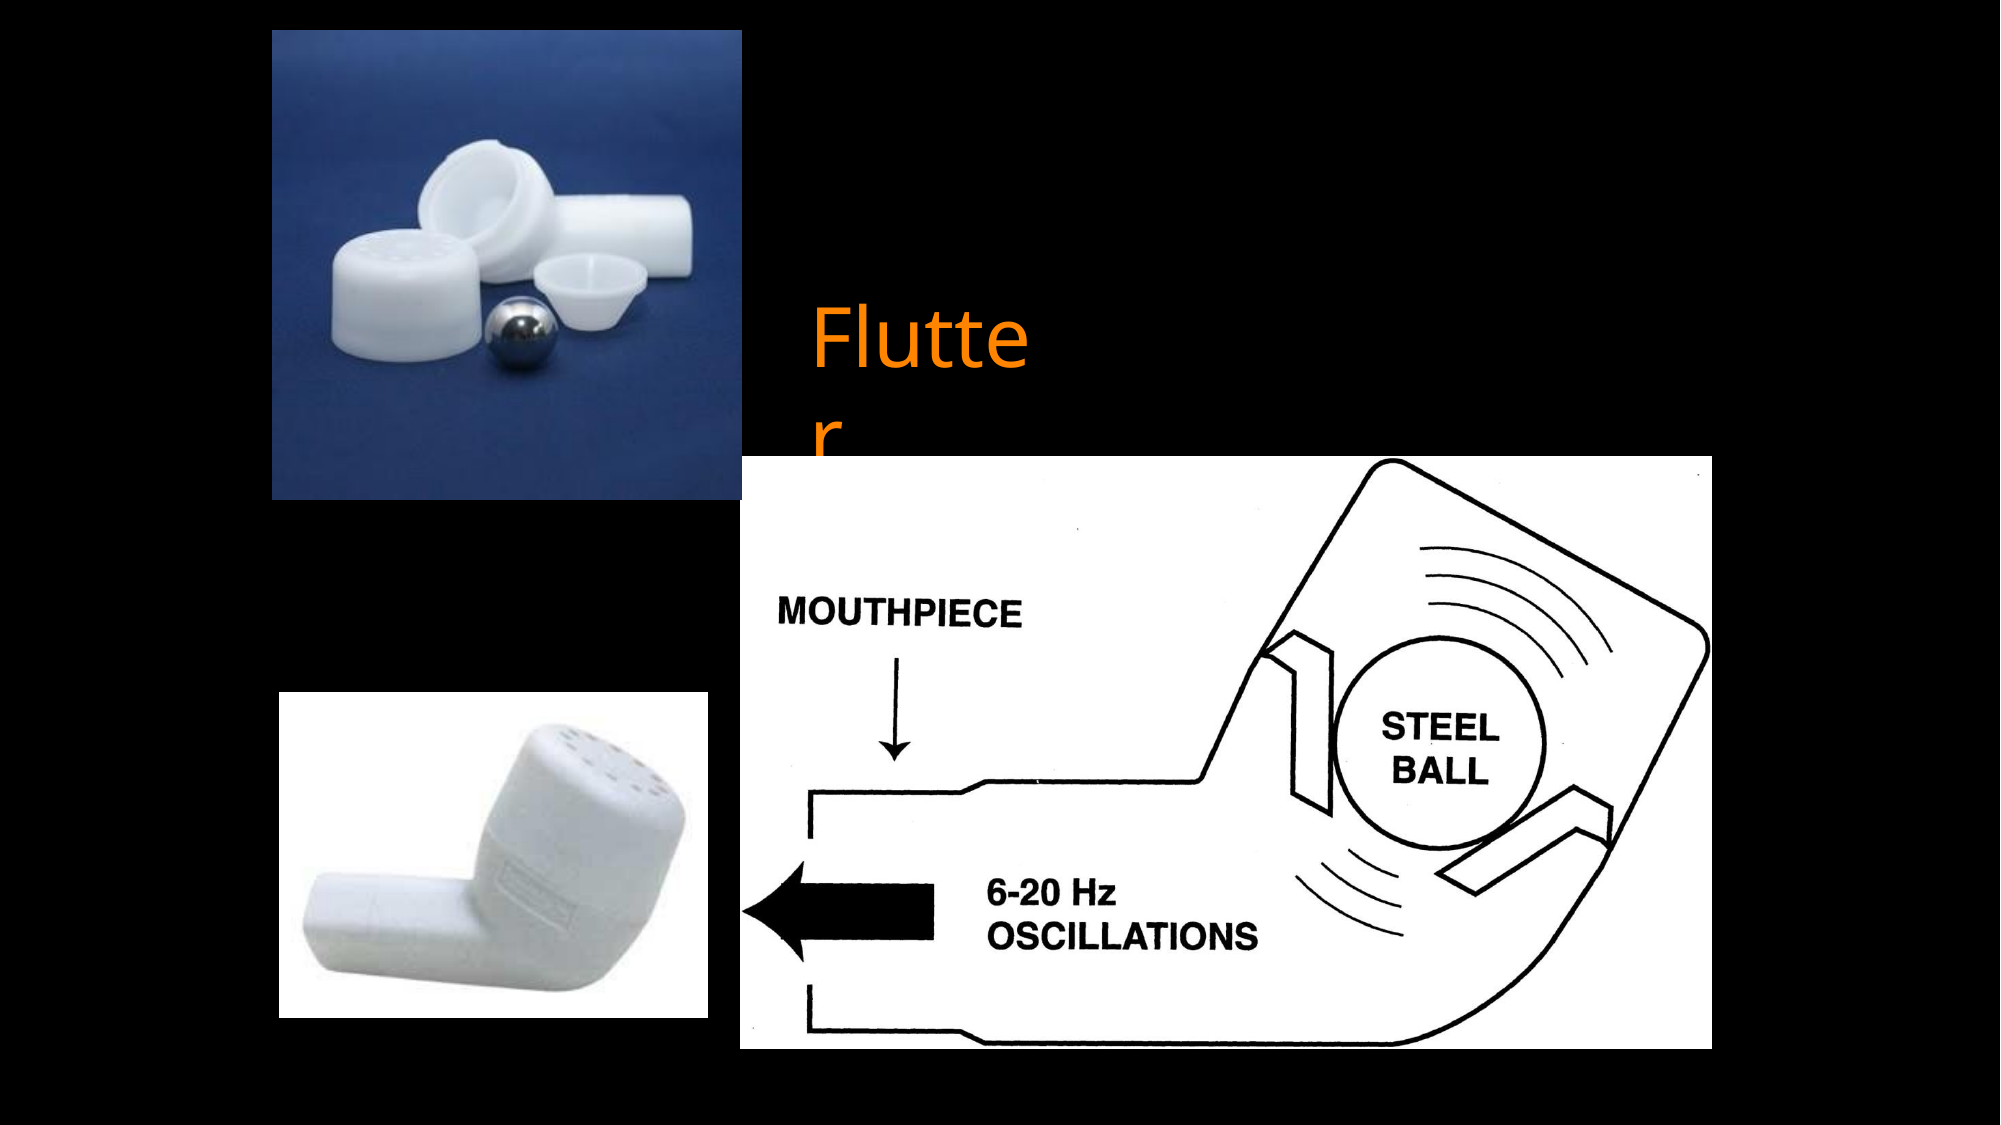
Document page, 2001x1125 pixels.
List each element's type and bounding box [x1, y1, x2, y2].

text_box [272, 30, 1712, 1049]
